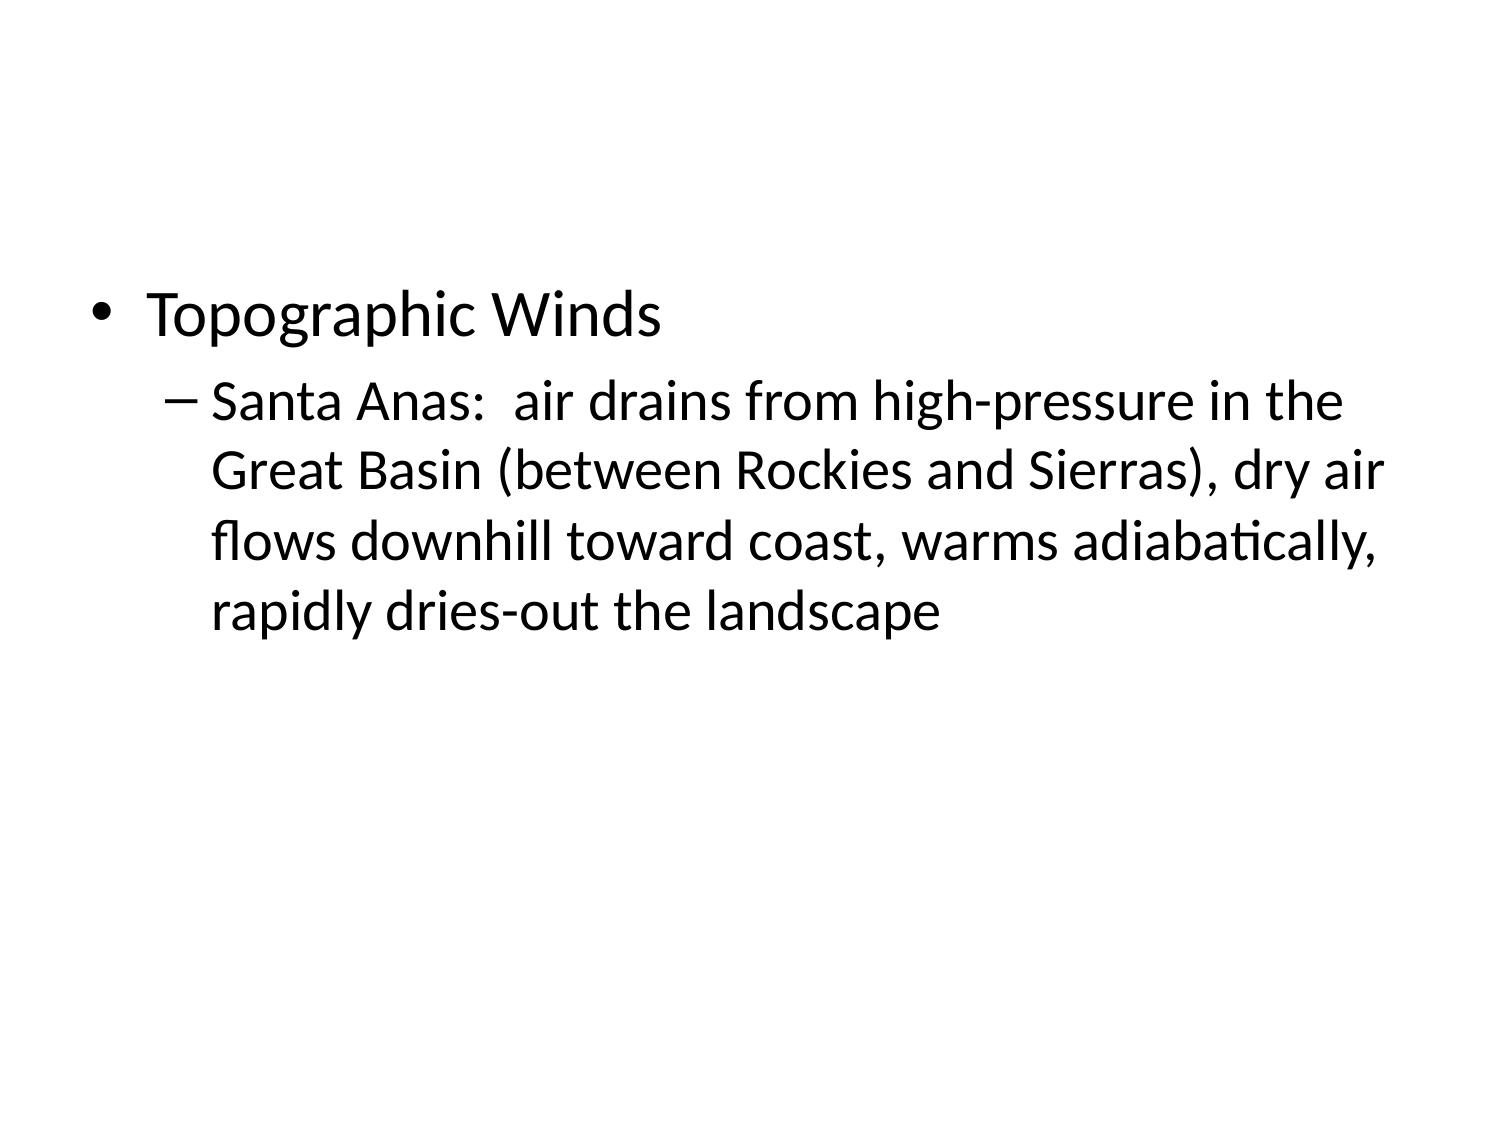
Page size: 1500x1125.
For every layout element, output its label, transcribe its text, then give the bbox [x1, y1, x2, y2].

list Topographic Winds Santa Anas: air drains from high-pressure in the Great Basin (between Rockies and Sierras), dry air flows downhill toward coast, warms adiabatically, rapidly dries-out the landscape [75, 262, 1425, 1005]
